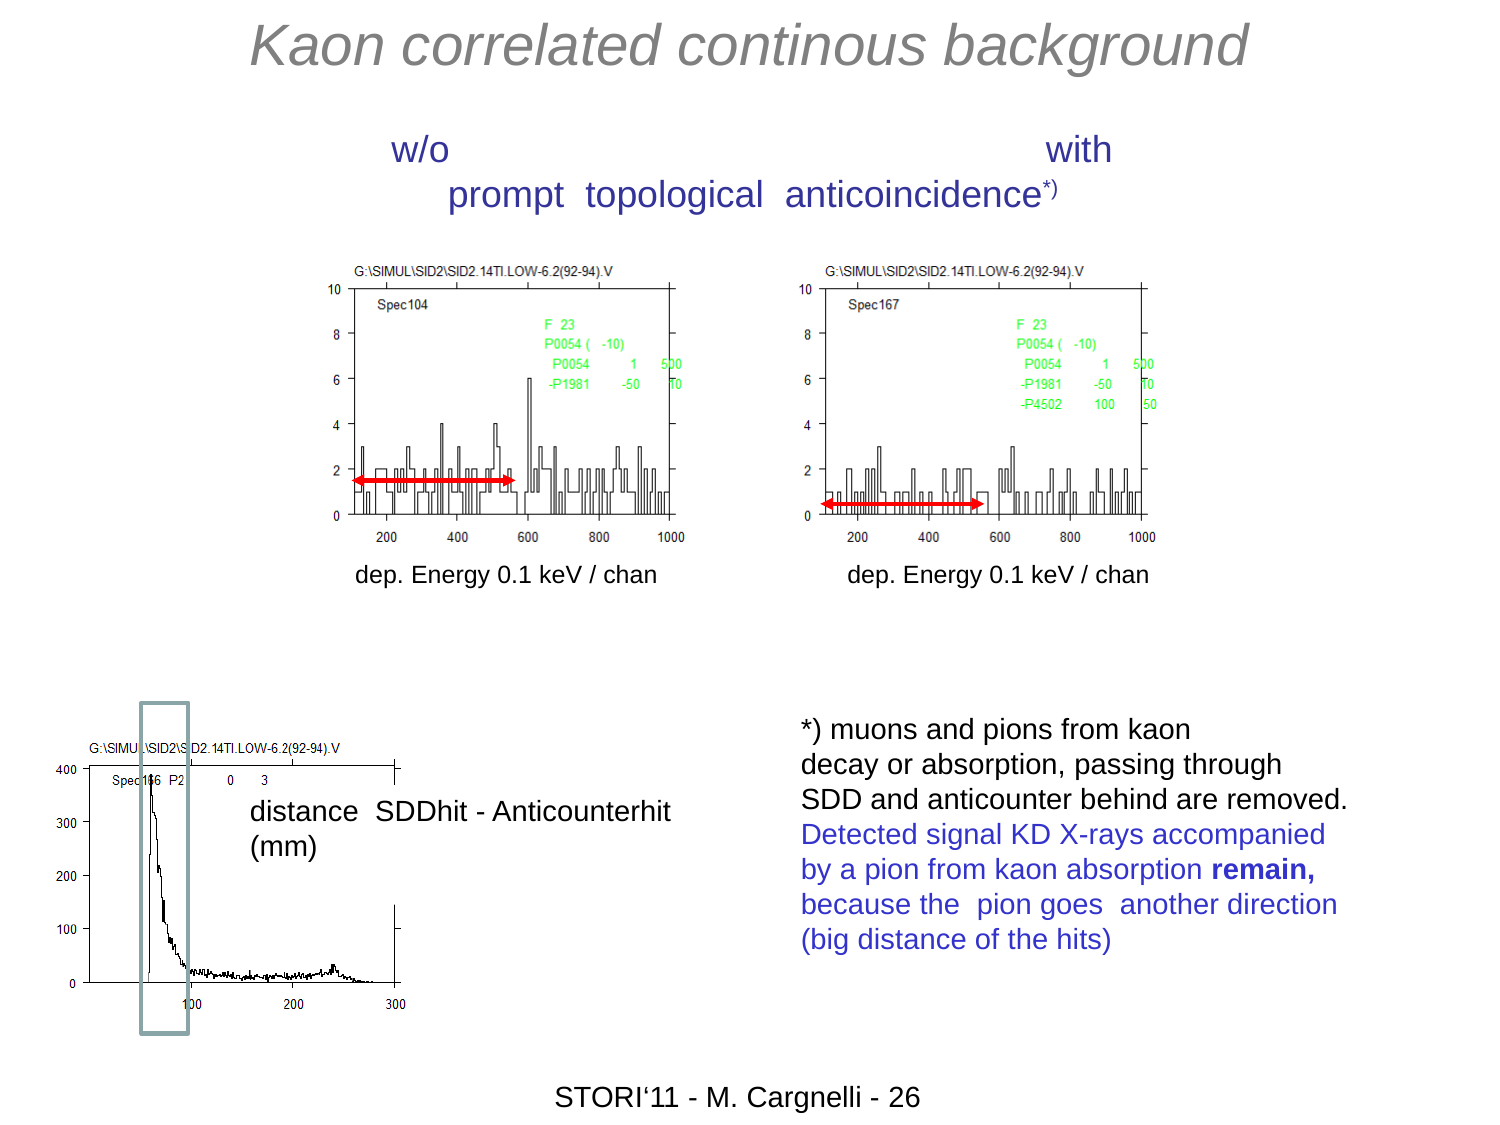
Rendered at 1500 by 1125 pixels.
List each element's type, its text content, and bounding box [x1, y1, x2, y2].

text_box distance SDDhit - Anticounterhit (mm) [459, 785, 696, 905]
picture [46, 737, 455, 1019]
text_box dep. Energy 0.1 keV / chan [832, 563, 1166, 596]
text_box [139, 1025, 190, 1036]
text_box Kaon correlated continous background [0, 0, 1500, 85]
picture [304, 257, 1206, 554]
text_box dep. Energy 0.1 keV / chan [340, 563, 674, 596]
text_box w/o with prompt topological anticoincidence*) [376, 117, 1130, 222]
text_box [139, 701, 190, 736]
slide_number STORI‘11 - M. Cargnelli - 26 [0, 1070, 1500, 1125]
text_box *) muons and pions from kaon decay or absorption, passing through SDD and anticounter behind are removed. Detected signal KD X-rays accompanied by a pion from kaon absorption remain, because the pion goes another direction (big distance of the hits) [786, 703, 1365, 963]
